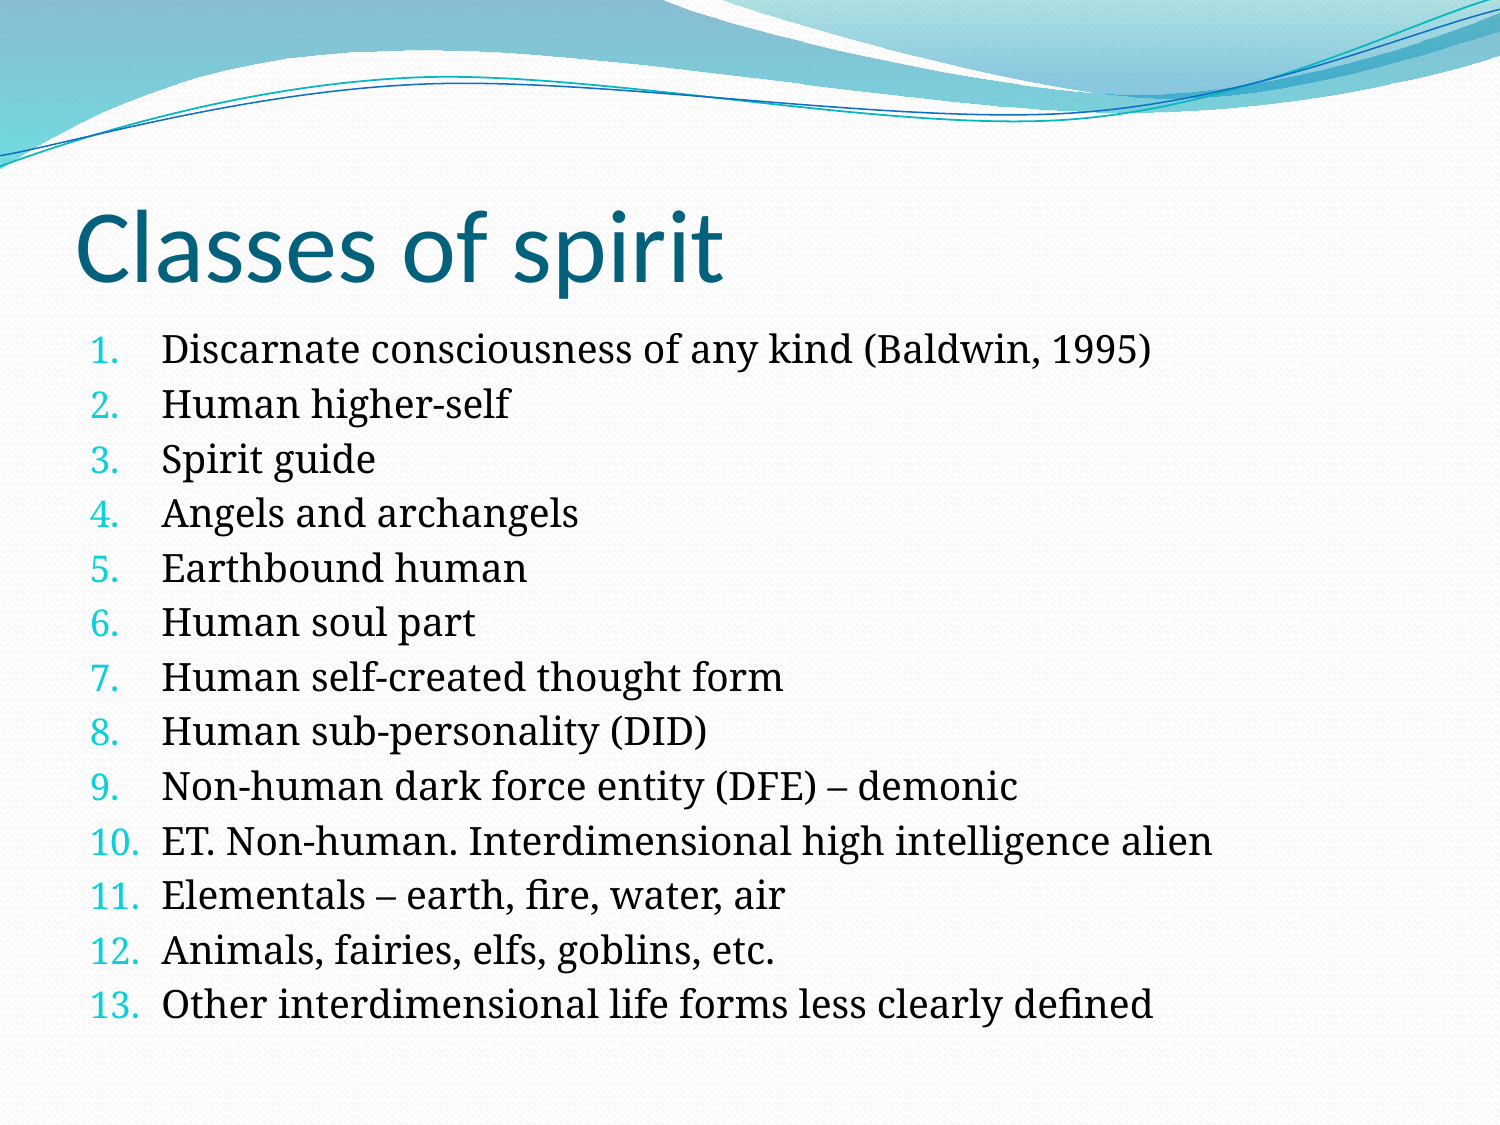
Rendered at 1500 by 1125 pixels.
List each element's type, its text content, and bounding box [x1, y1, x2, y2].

title Classes of spirit [75, 115, 1425, 303]
list Discarnate consciousness of any kind (Baldwin, 1995) Human higher-self Spirit guide Angels and archangels Earthbound human Human soul part Human self-created thought form Human sub-personality (DID) Non-human dark force entity (DFE) – demonic ET. Non-human. Interdimensional high intelligence alien Elementals – earth, fire, water, air Animals, fairies, elfs, goblins, etc. Other interdimensional life forms less clearly defined [75, 317, 1425, 1038]
